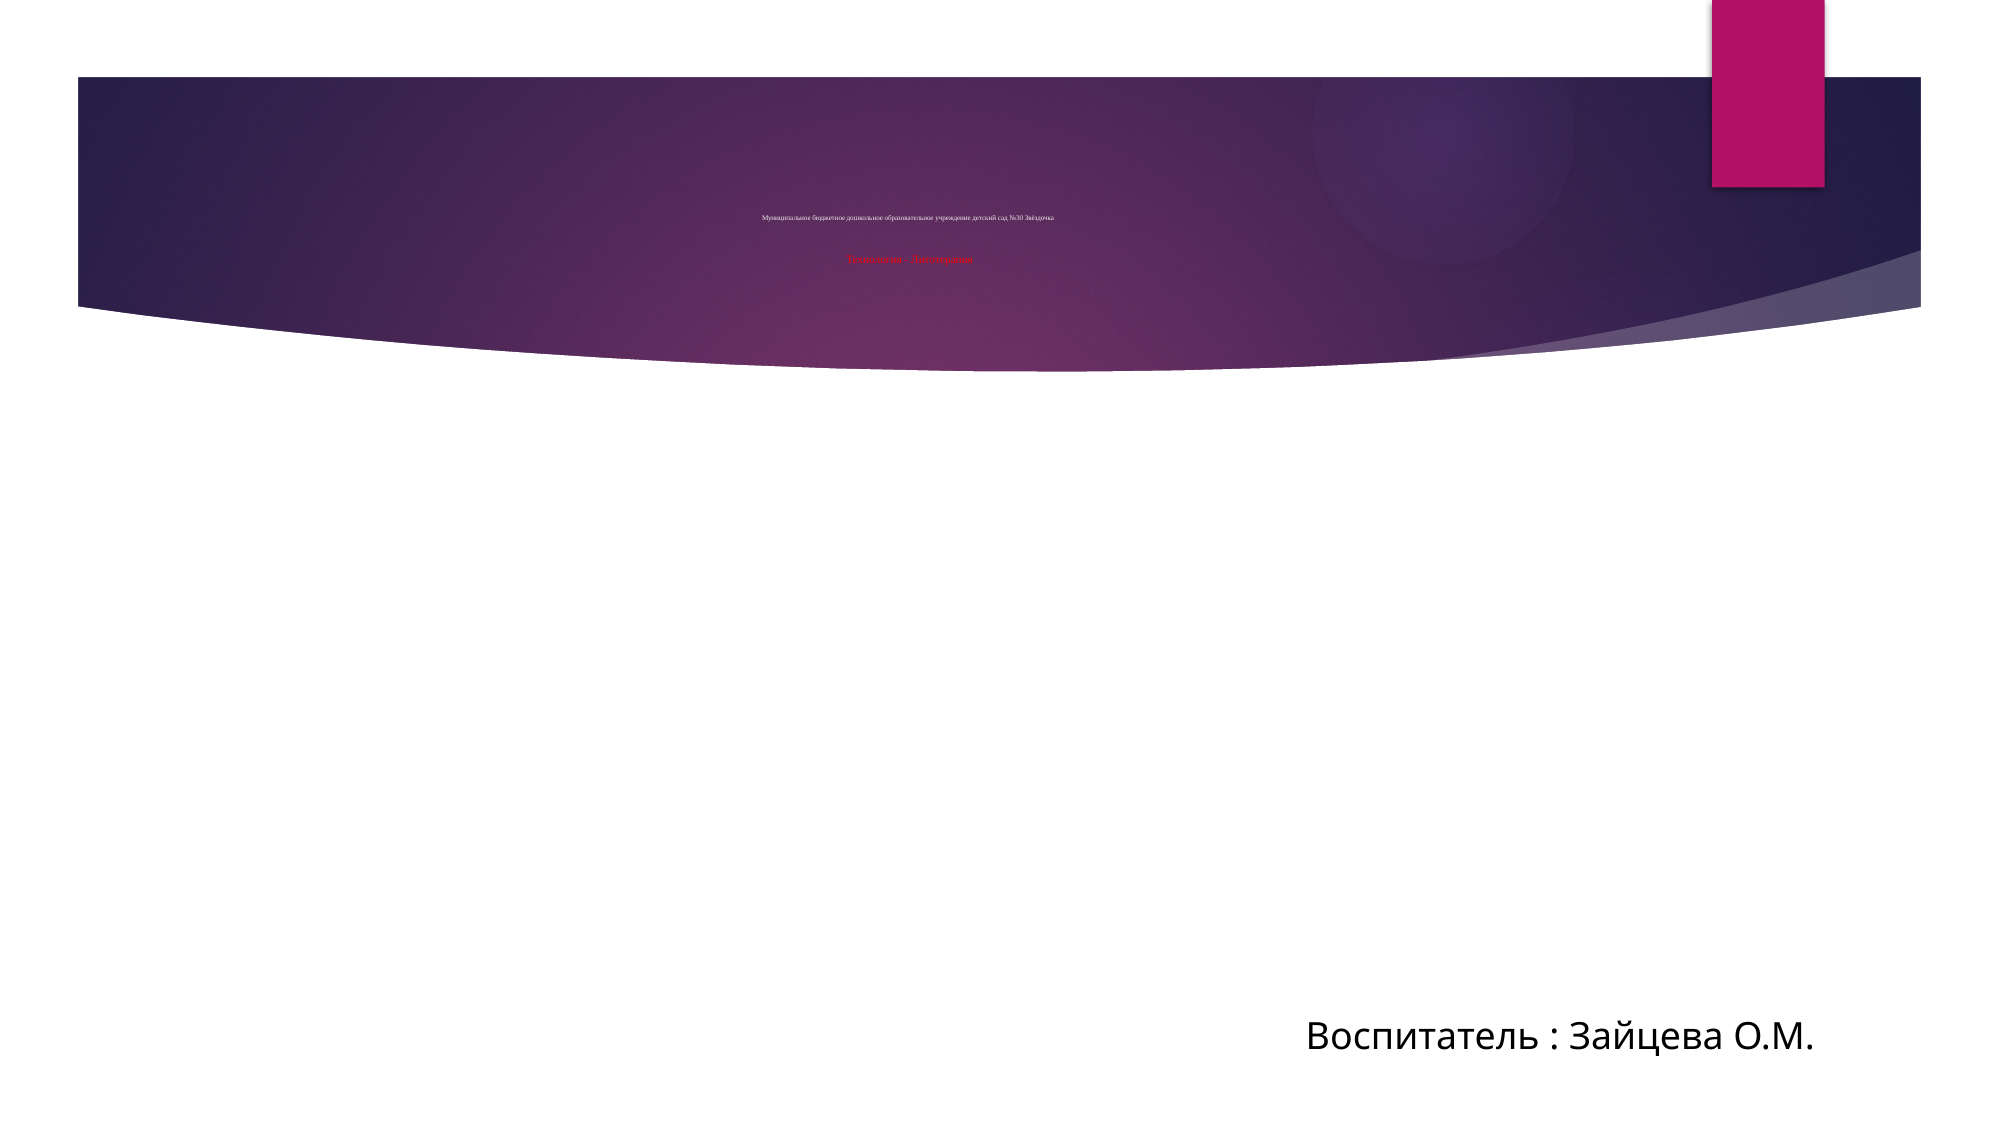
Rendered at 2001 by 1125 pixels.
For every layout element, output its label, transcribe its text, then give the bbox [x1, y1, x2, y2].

title Муниципальное бюджетное дошкольное образовательное учреждение детский сад №30 Звёздочка Технология - Литотерапия [189, 159, 1627, 276]
text_box Воспитатель : Зайцева О.М. [1086, 509, 1895, 1065]
